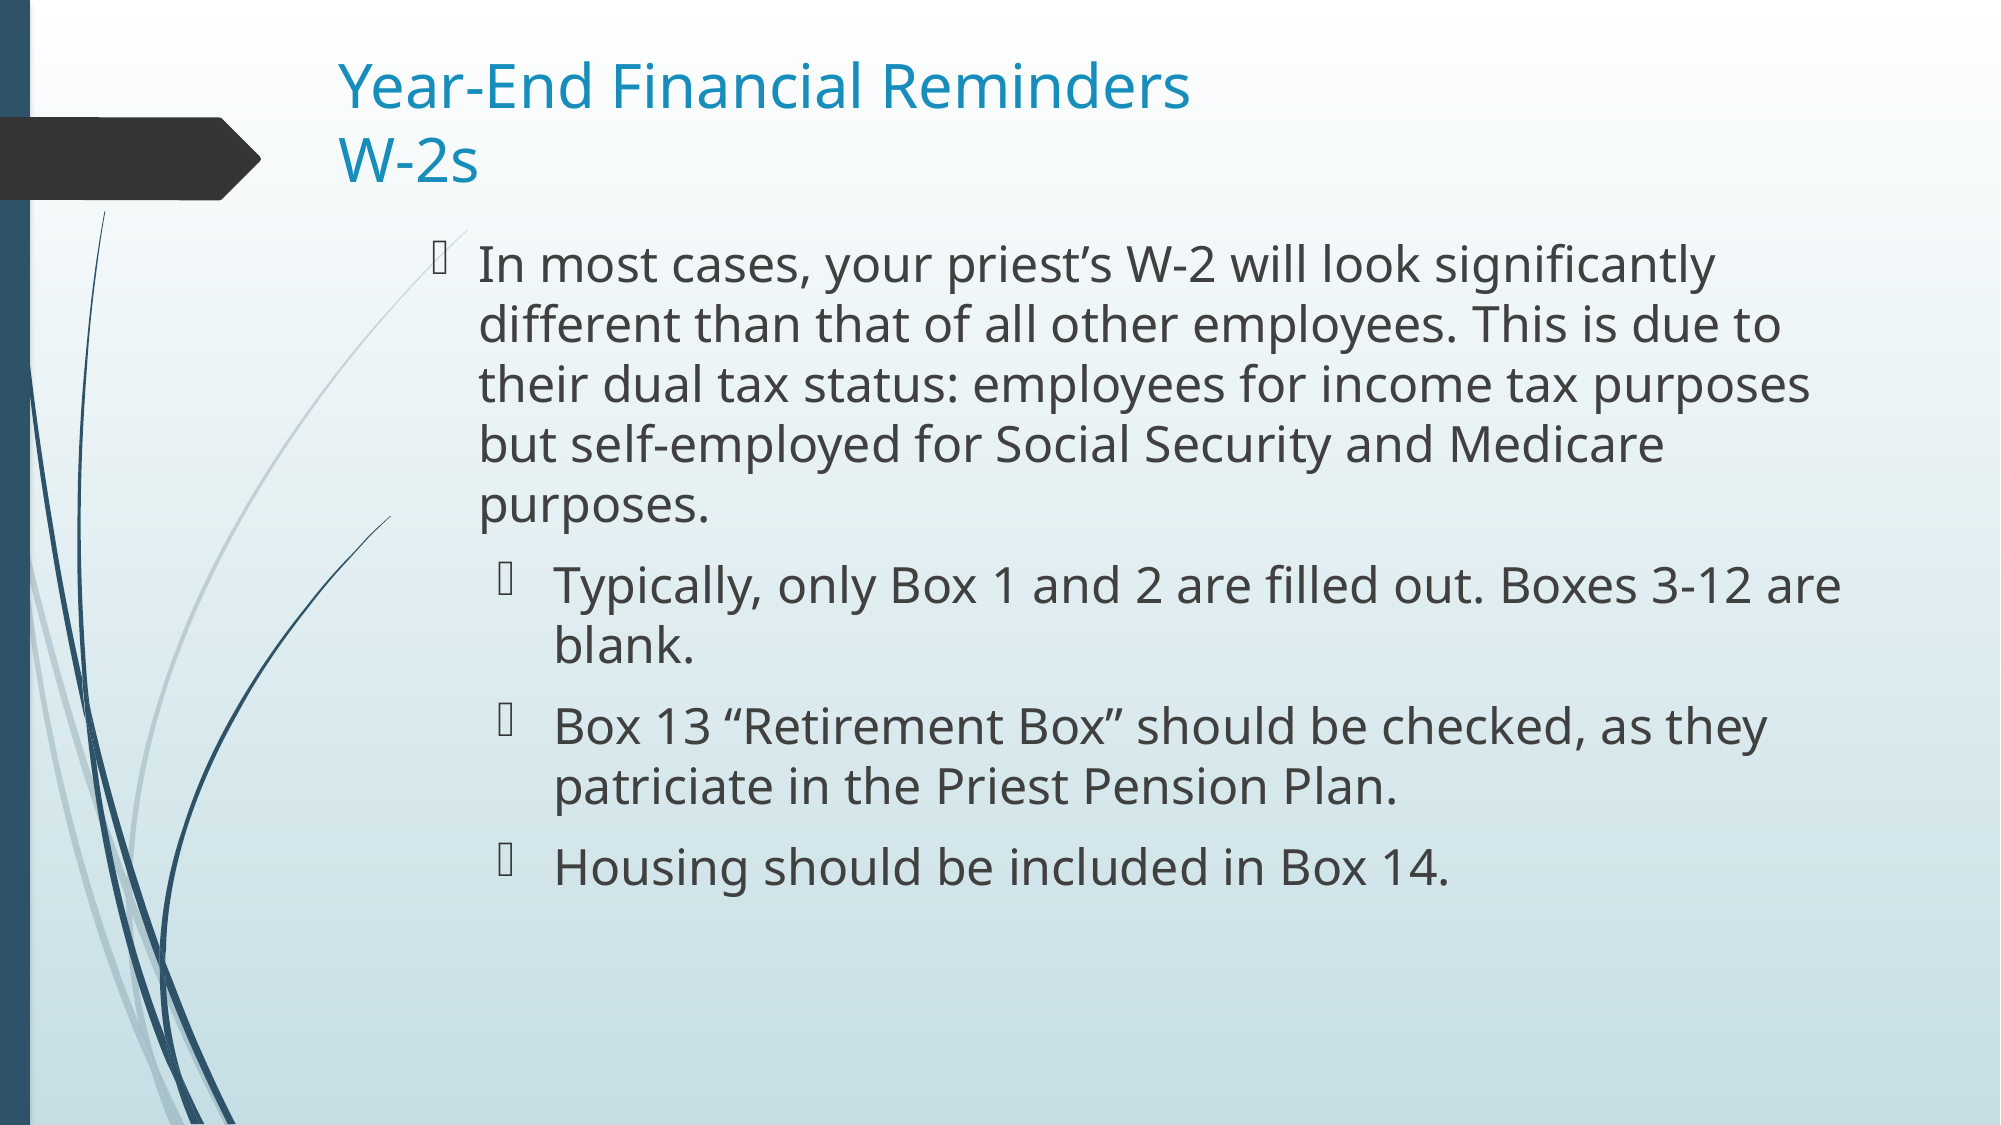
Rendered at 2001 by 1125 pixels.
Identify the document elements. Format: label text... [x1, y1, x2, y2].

title Year-End Financial Reminders W-2s [323, 39, 1888, 204]
list In most cases, your priest’s W-2 will look significantly different than that of all other employees. This is due to their dual tax status: employees for income tax purposes but self-employed for Social Security and Medicare purposes. Typically, only Box 1 and 2 are filled out. Boxes 3-12 are blank. Box 13 “Retirement Box” should be checked, as they patriciate in the Priest Pension Plan. Housing should be included in Box 14. [341, 224, 1888, 970]
